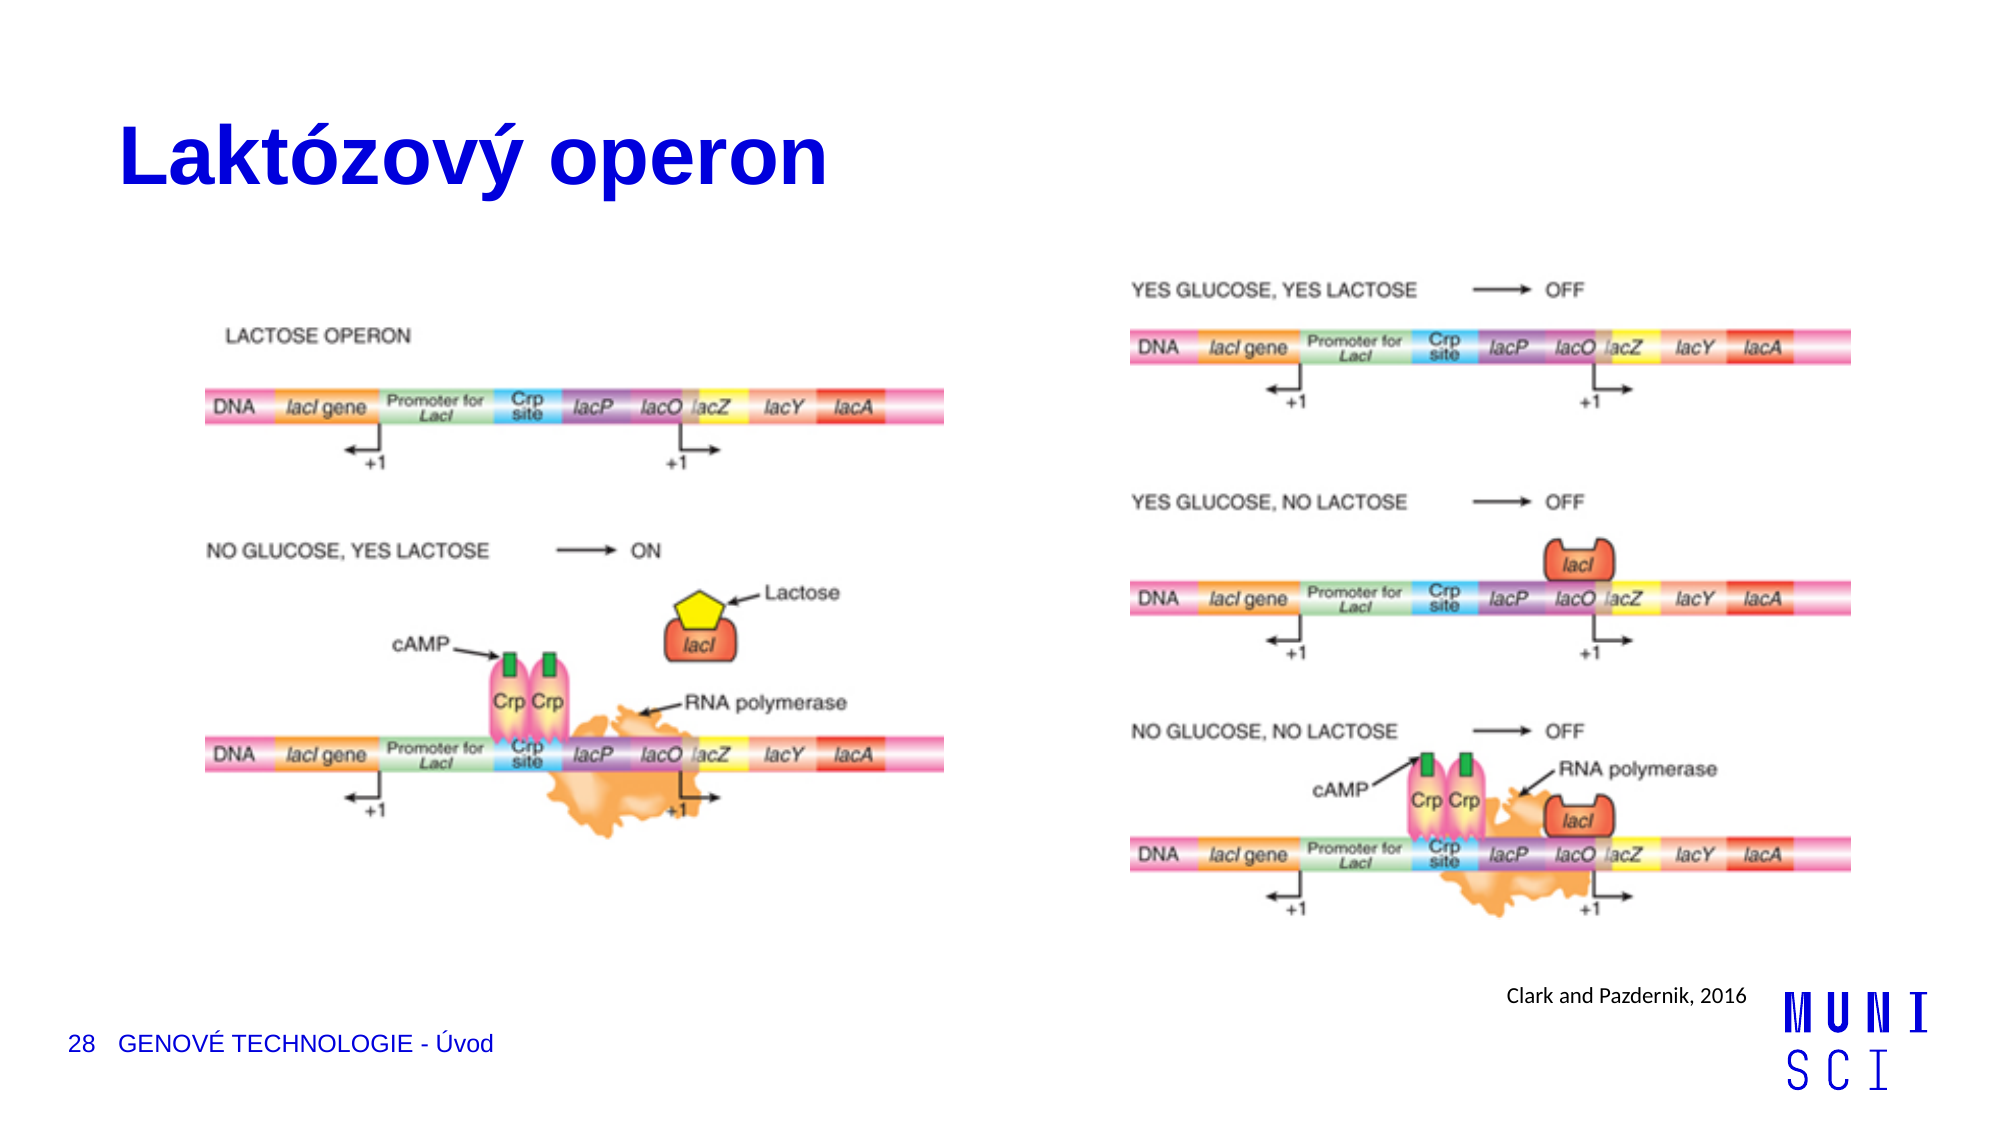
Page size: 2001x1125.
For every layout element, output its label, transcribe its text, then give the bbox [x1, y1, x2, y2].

picture [205, 326, 944, 863]
slide_number 28 [67, 1021, 110, 1063]
title Laktózový operon [118, 118, 1883, 193]
picture [1130, 258, 1851, 920]
text_box Clark and Pazdernik, 2016 [1492, 972, 1768, 1015]
footer GENOVÉ TECHNOLOGIE - Úvod [118, 1021, 1418, 1063]
